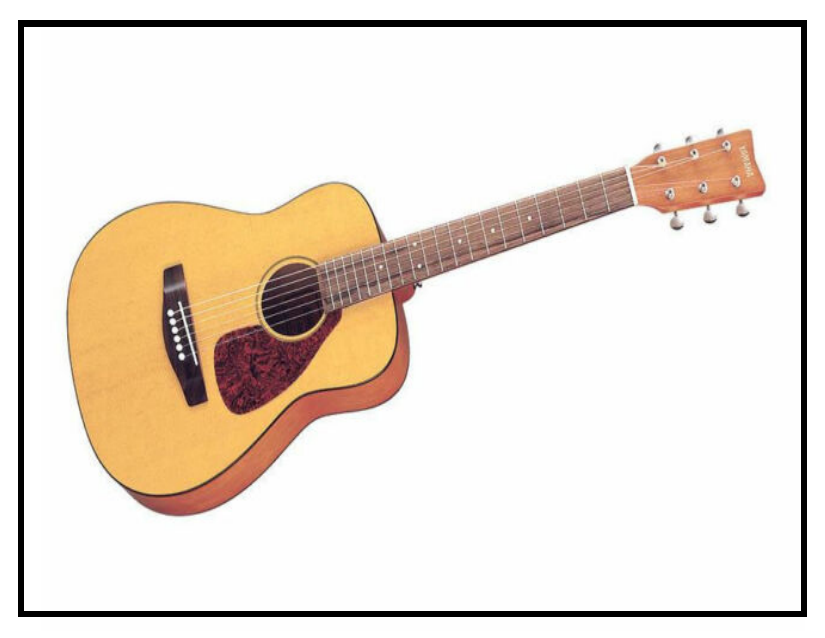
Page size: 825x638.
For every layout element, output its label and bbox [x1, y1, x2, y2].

picture [41, 30, 805, 631]
text_box [20, 22, 805, 615]
